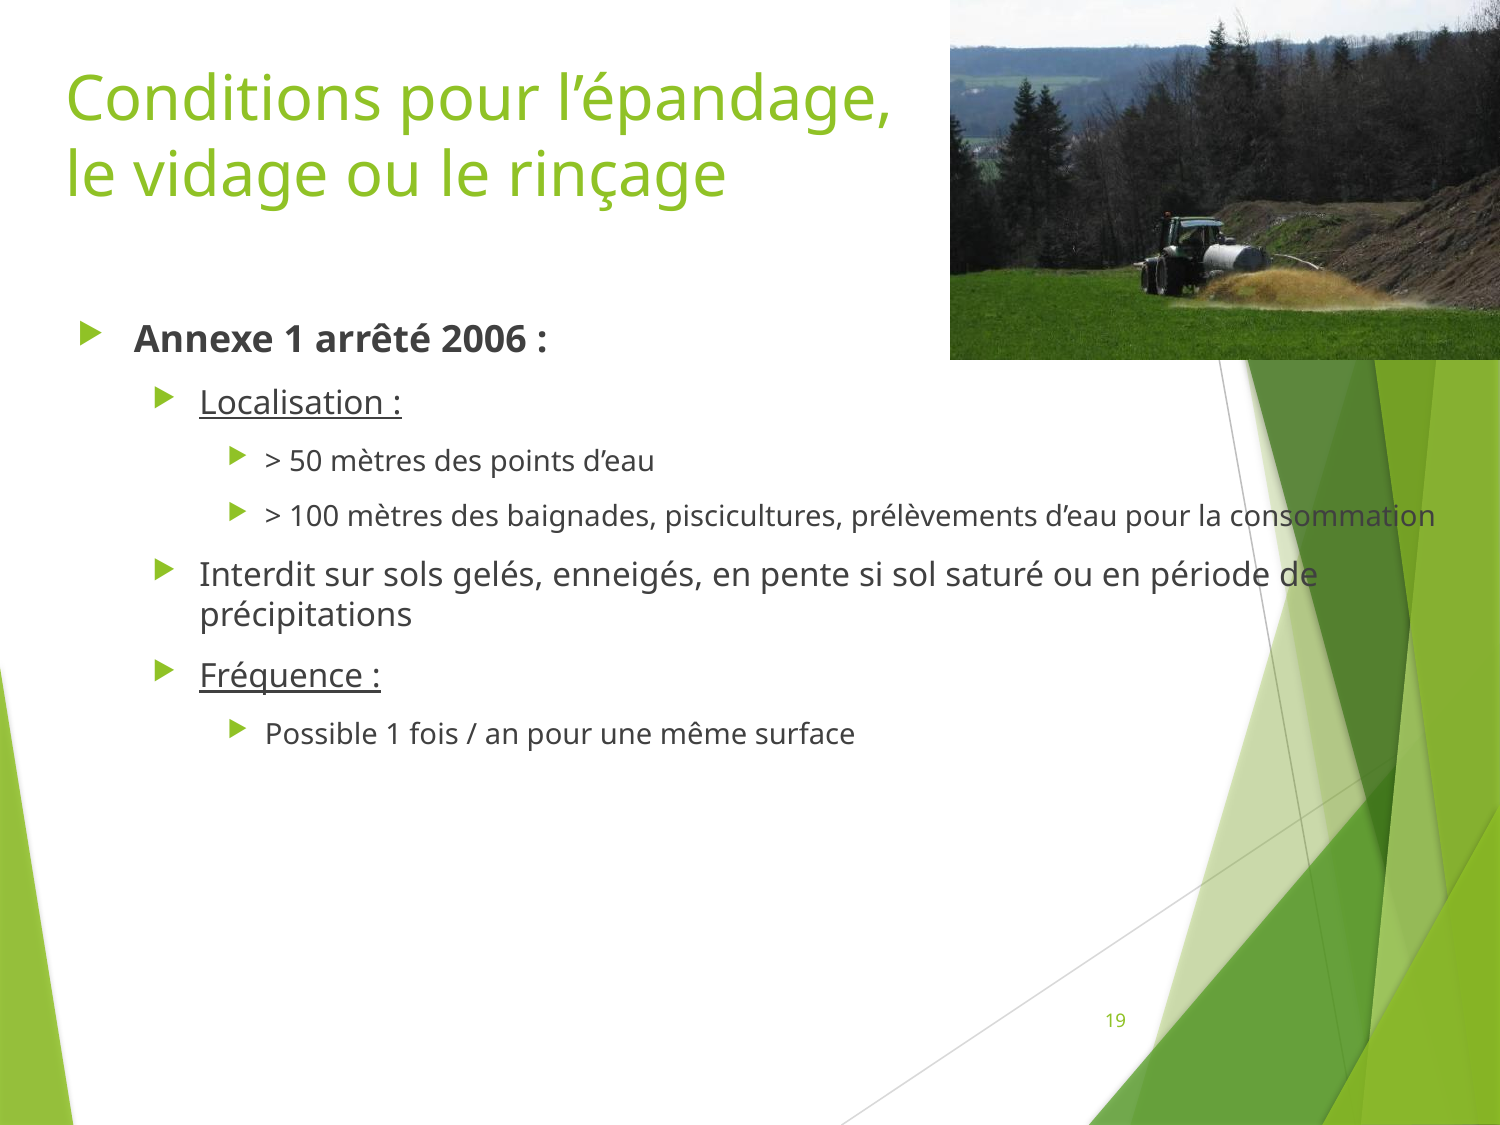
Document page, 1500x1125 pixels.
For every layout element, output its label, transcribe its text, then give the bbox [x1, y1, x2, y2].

picture [949, 0, 1500, 360]
list Annexe 1 arrêté 2006 : Localisation : > 50 mètres des points d’eau > 100 mètres des baignades, piscicultures, prélèvements d’eau pour la consommation Interdit sur sols gelés, enneigés, en pente si sol saturé ou en période de précipitations Fréquence : Possible 1 fois / an pour une même surface [62, 307, 1463, 1008]
slide_number 19 [1057, 991, 1142, 1051]
title Conditions pour l’épandage, le vidage ou le rinçage [50, 50, 944, 258]
